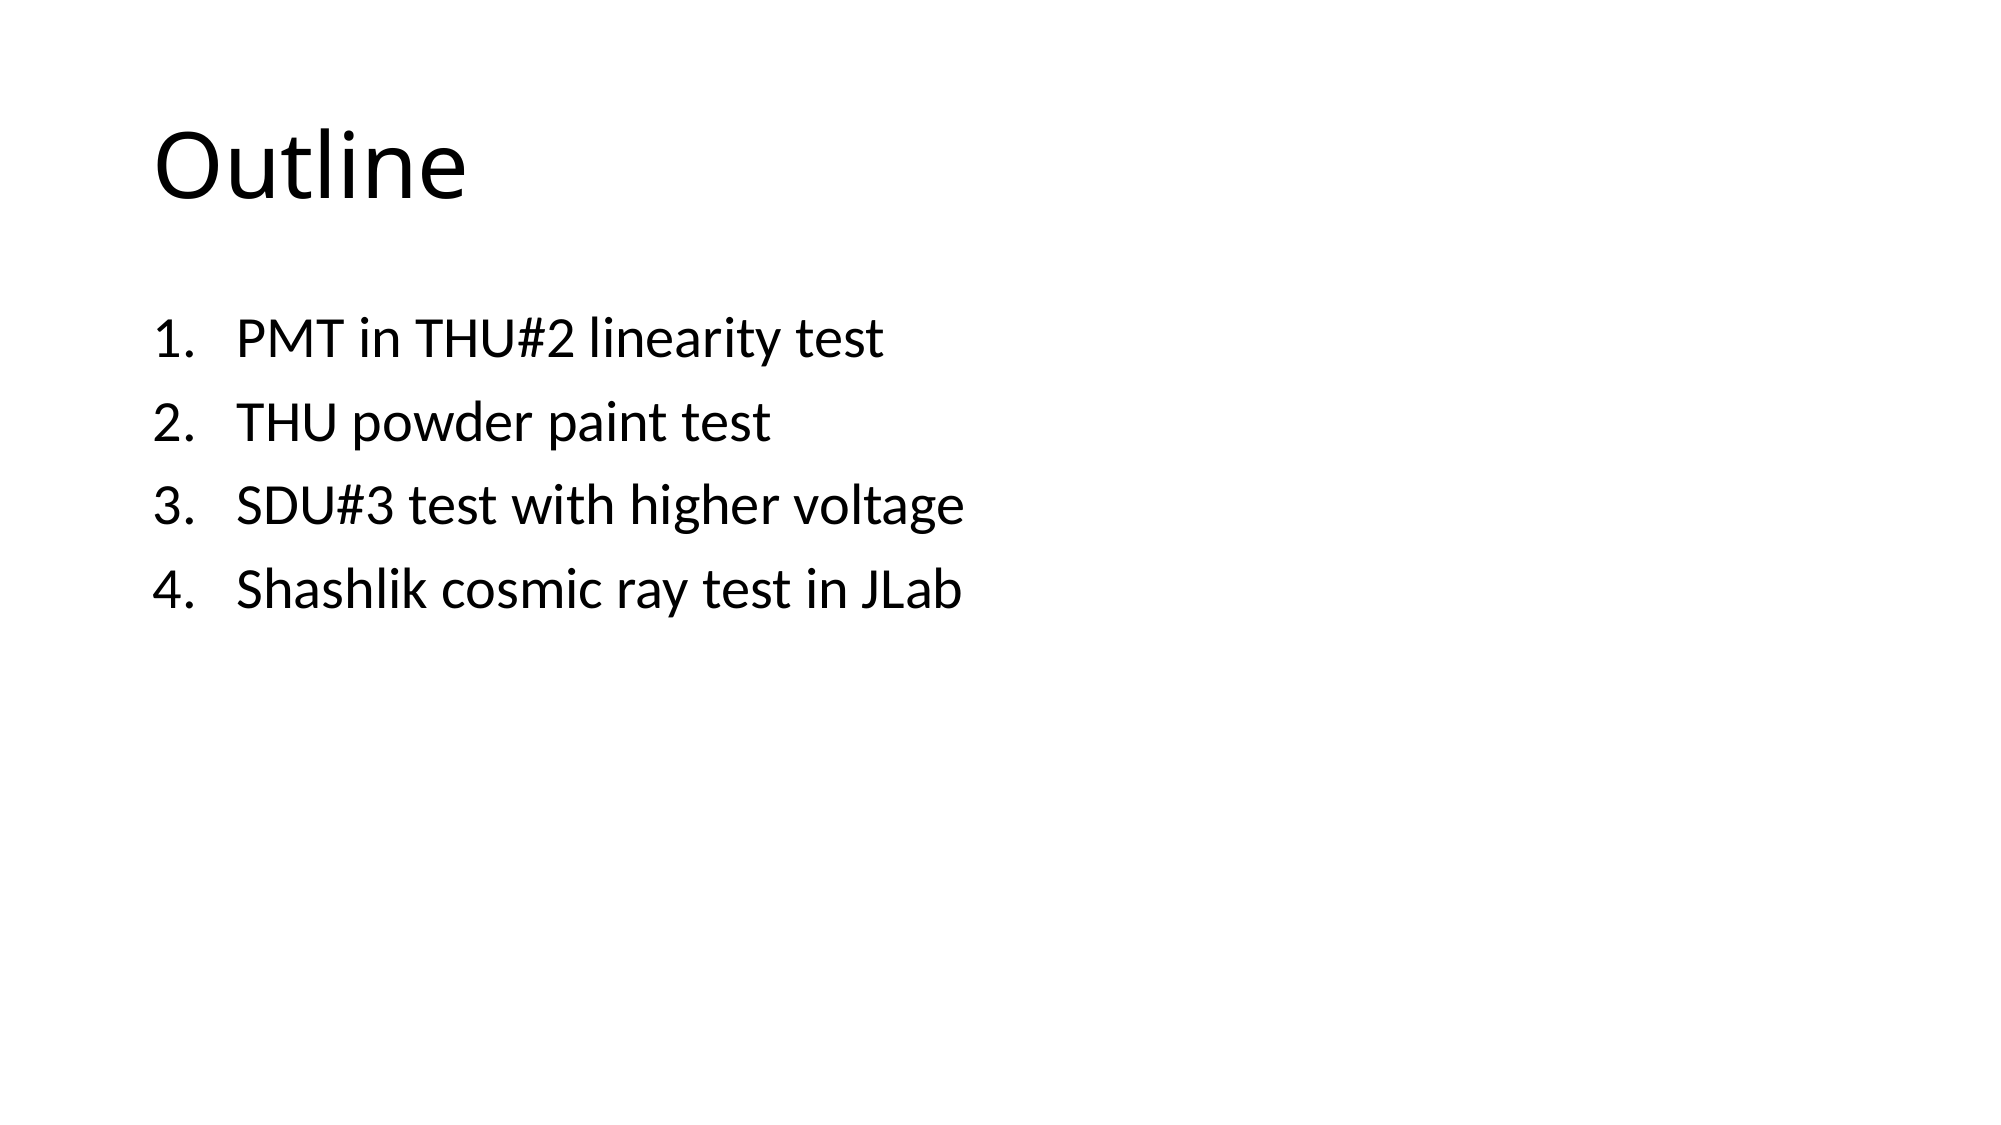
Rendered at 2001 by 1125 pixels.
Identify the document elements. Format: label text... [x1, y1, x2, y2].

title Outline [137, 59, 1863, 278]
list PMT in THU#2 linearity test THU powder paint test SDU#3 test with higher voltage Shashlik cosmic ray test in JLab [137, 299, 1863, 1014]
